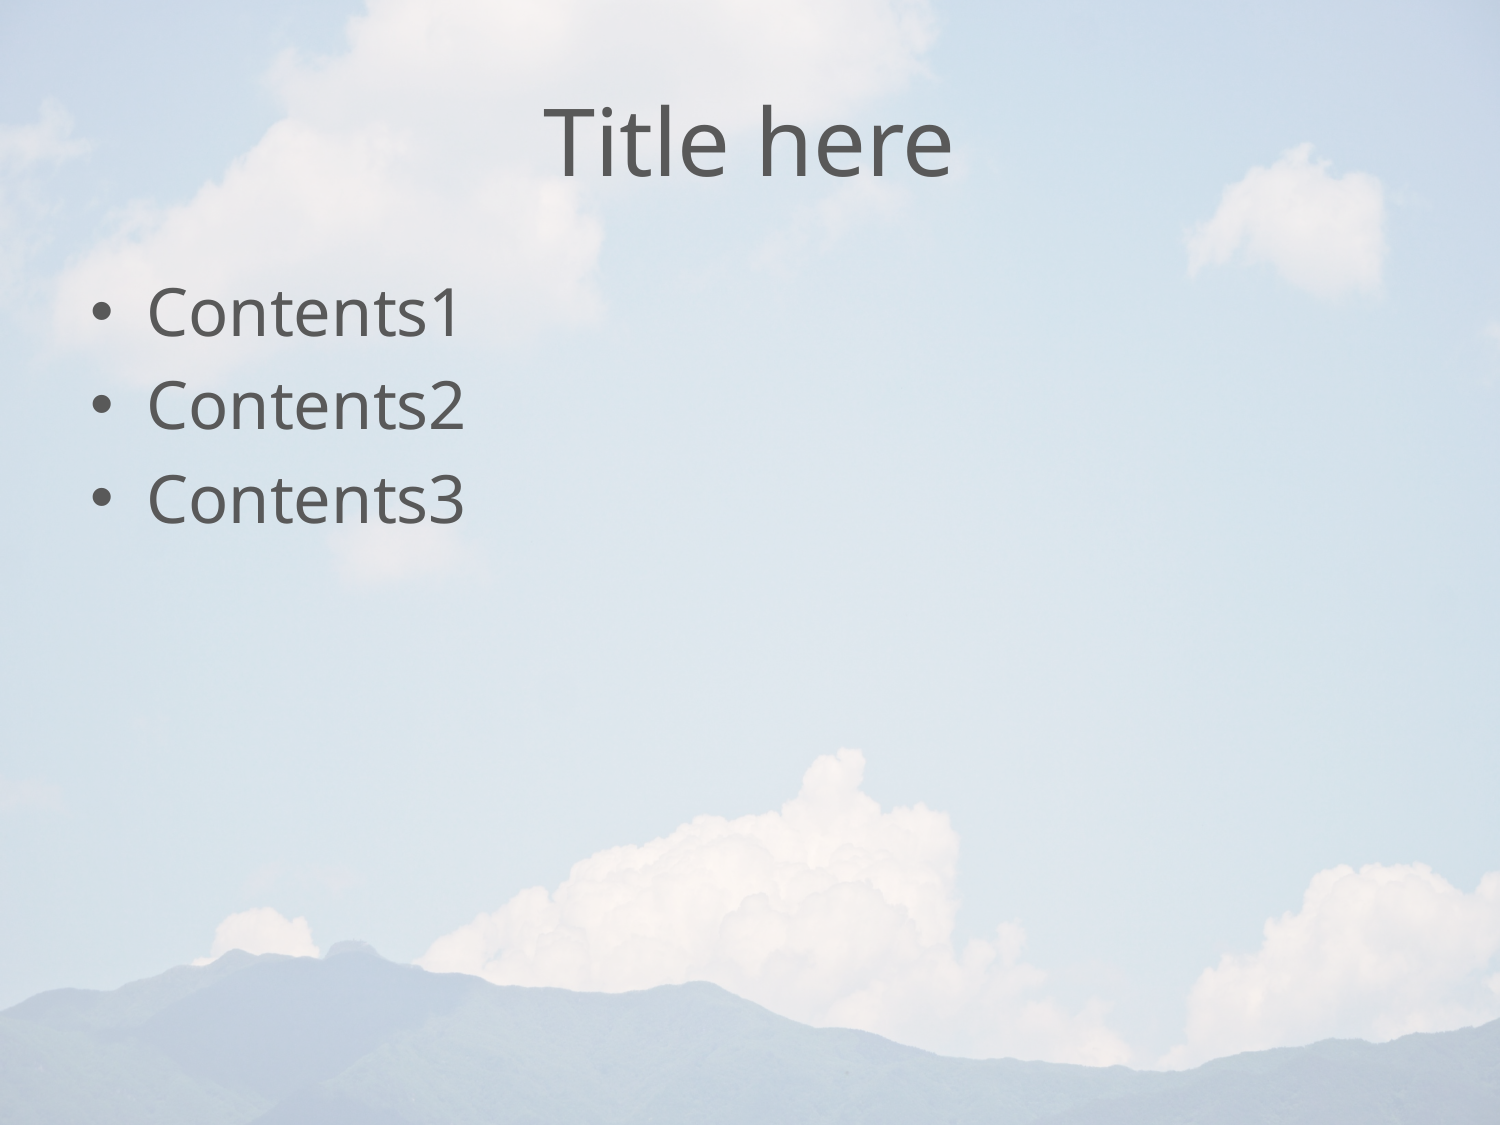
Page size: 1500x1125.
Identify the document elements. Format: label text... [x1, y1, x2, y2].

title Title here [75, 45, 1425, 233]
text_box [0, 0, 1500, 1125]
list Contents1 Contents2 Contents3 [75, 262, 1425, 1005]
